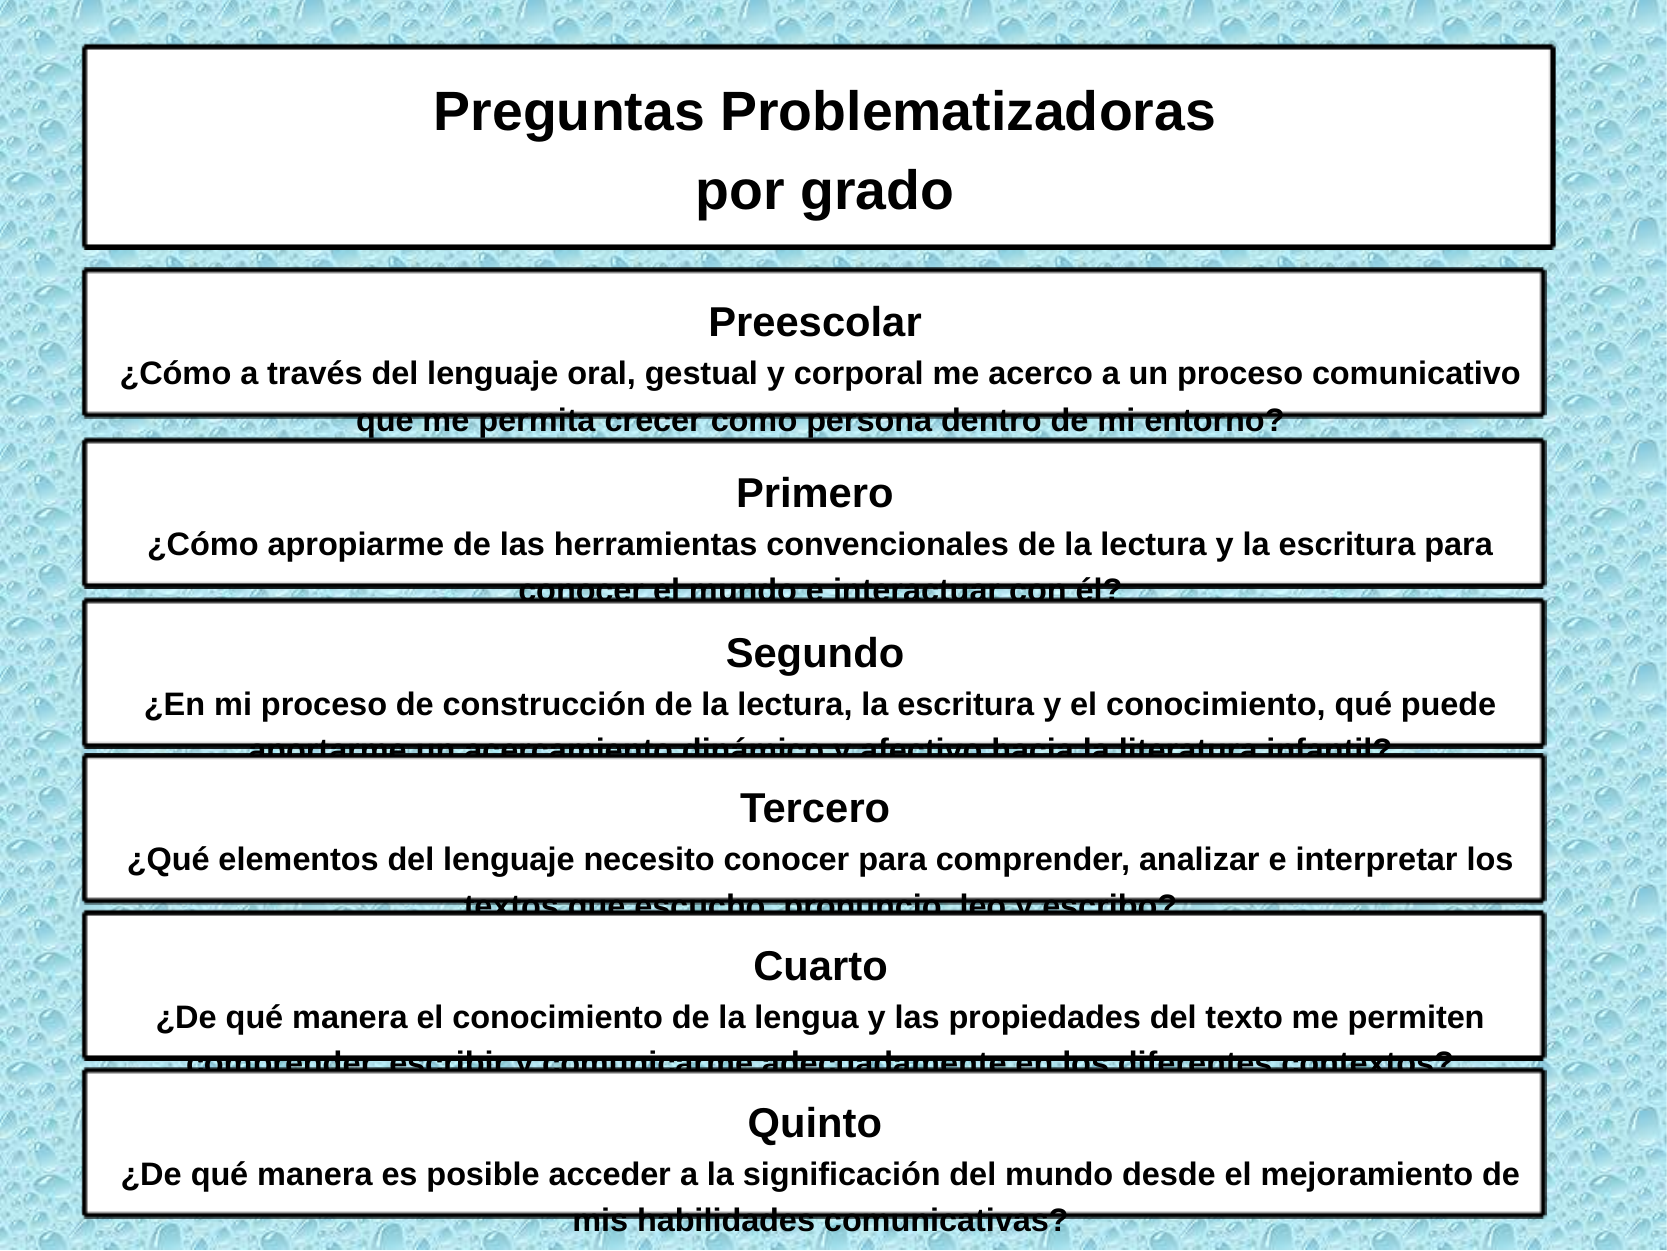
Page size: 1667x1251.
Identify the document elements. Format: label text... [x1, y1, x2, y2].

text_box [81, 753, 1547, 905]
text_box Preescolar ¿Cómo a través del lenguaje oral, gestual y corporal me acerco a un proceso comunicativo que me permita crecer como persona dentro de mi entorno? [102, 278, 1540, 437]
text_box [81, 267, 1547, 419]
text_box Cuarto ¿De qué manera el conocimiento de la lengua y las propiedades del texto me permiten comprender, escribir y comunicarme adecuadamente en los diferentes contextos? [102, 922, 1540, 1067]
text_box [81, 909, 1547, 1061]
text_box [81, 437, 1547, 589]
picture [0, 0, 1667, 1250]
text_box Segundo ¿En mi proceso de construcción de la lectura, la escritura y el conocimiento, qué puede aportarme un acercamiento dinámico y afectivo hacia la literatura infantil? [102, 609, 1540, 753]
text_box [81, 43, 1556, 250]
text_box Primero ¿Cómo apropiarme de las herramientas convencionales de la lectura y la escritura para conocer el mundo e interactuar con él? [102, 449, 1540, 597]
text_box [81, 1067, 1547, 1219]
text_box Quinto ¿De qué manera es posible acceder a la significación del mundo desde el mejoramiento de mis habilidades comunicativas? [102, 1079, 1540, 1245]
text_box Preguntas Problematizadoras por grado [102, 55, 1549, 262]
text_box Tercero ¿Qué elementos del lenguaje necesito conocer para comprender, analizar e interpretar los textos que escucho, pronuncio, leo y escribo? [102, 764, 1540, 909]
text_box [81, 597, 1547, 749]
